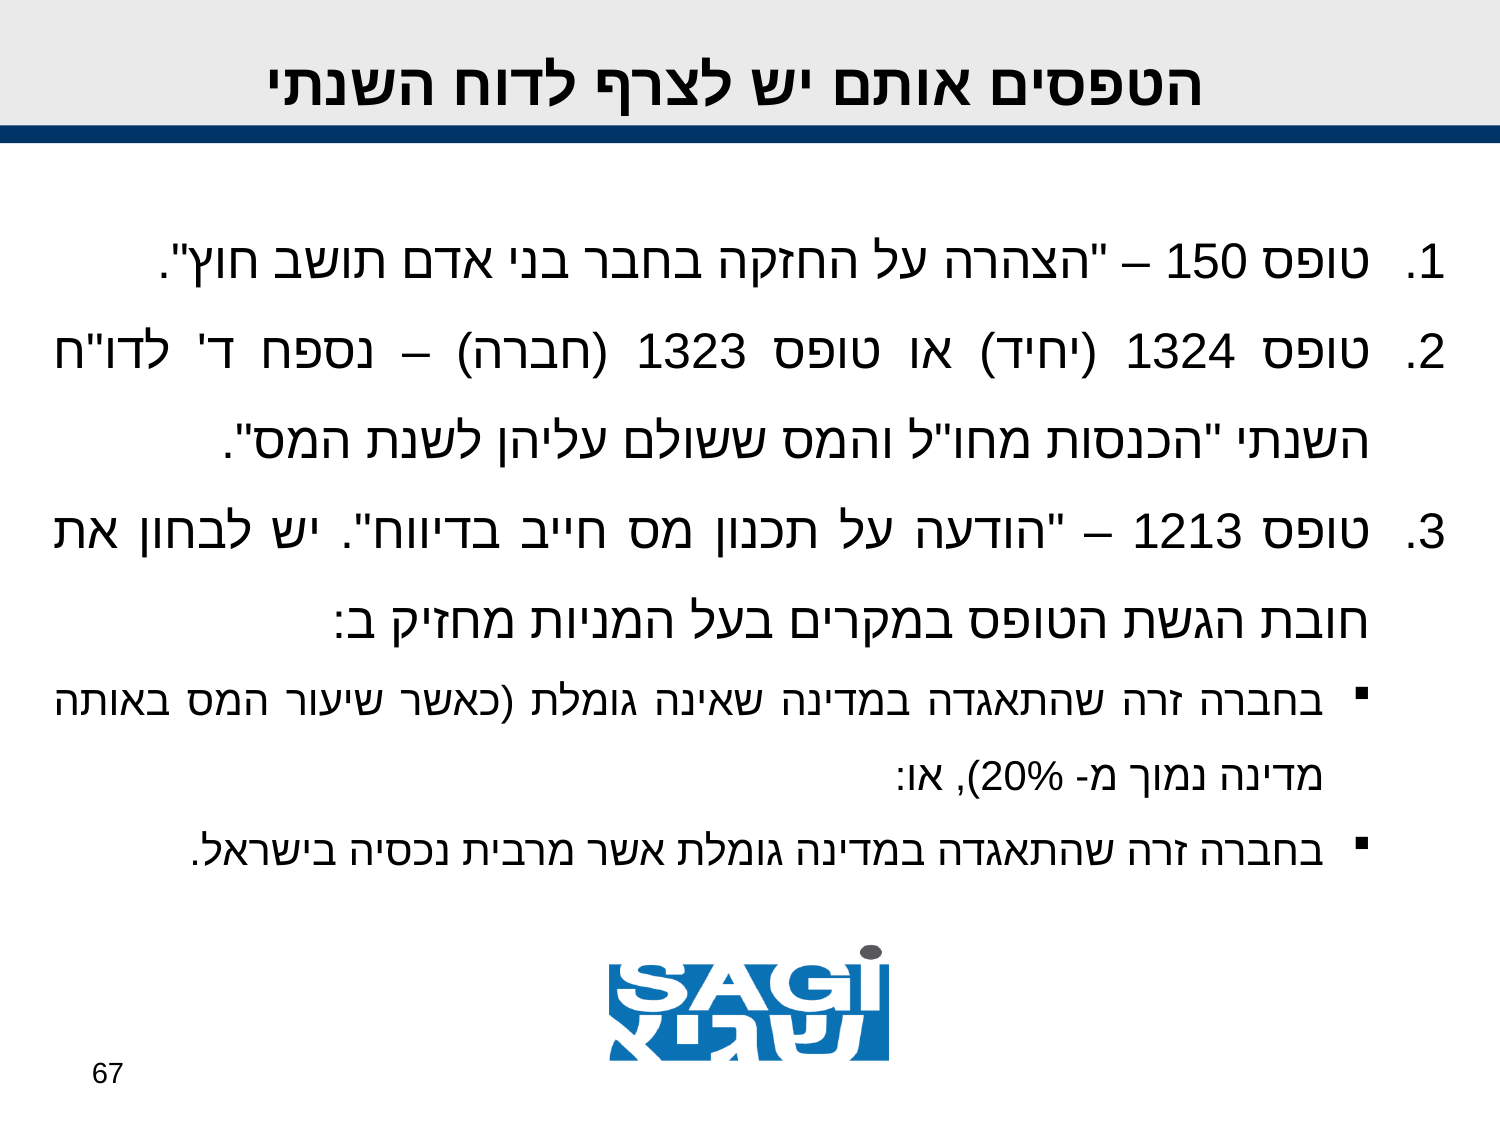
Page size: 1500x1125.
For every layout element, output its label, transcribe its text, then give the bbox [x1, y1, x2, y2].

picture [596, 1000, 904, 1063]
slide_number 67 [76, 1046, 428, 1125]
list טופס 150 – "הצהרה על החזקה בחבר בני אדם תושב חוץ". טופס 1324 (יחיד) או טופס 1323 (חברה) – נספח ד' לדו"ח השנתי "הכנסות מחו"ל והמס ששולם עליהן לשנת המס". טופס 1213 – "הודעה על תכנון מס חייב בדיווח". יש לבחון את חובת הגשת הטופס במקרים בעל המניות מחזיק ב: בחברה זרה שהתאגדה במדינה שאינה גומלת (כאשר שיעור המס באותה מדינה נמוך מ- 20%), או: בחברה זרה שהתאגדה במדינה גומלת אשר מרבית נכסיה בישראל. [38, 191, 1462, 1000]
text_box הטפסים אותם יש לצרף לדוח השנתי [14, 19, 1456, 145]
